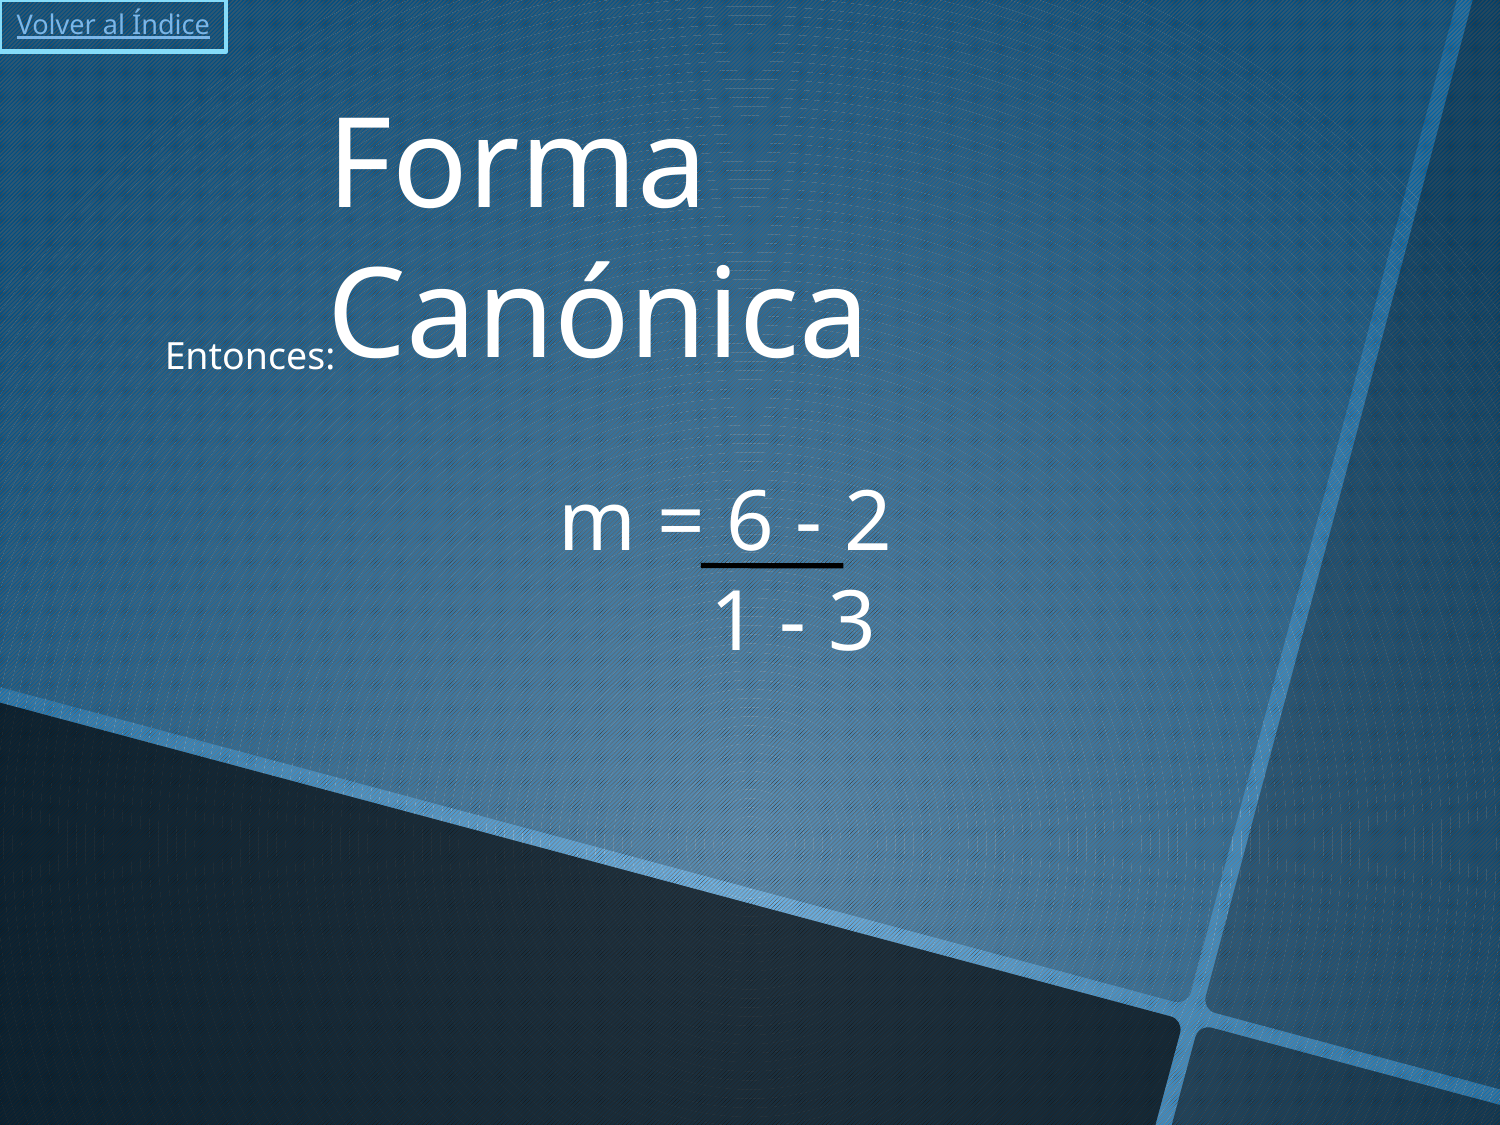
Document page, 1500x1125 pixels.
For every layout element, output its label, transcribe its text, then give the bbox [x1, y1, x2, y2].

text_box Entonces: [150, 324, 351, 385]
text_box [0, 0, 228, 54]
text_box Forma Canónica [313, 75, 1180, 391]
text_box m = 6 - 2 1 - 3 [543, 459, 920, 675]
text_box [706, 569, 839, 573]
